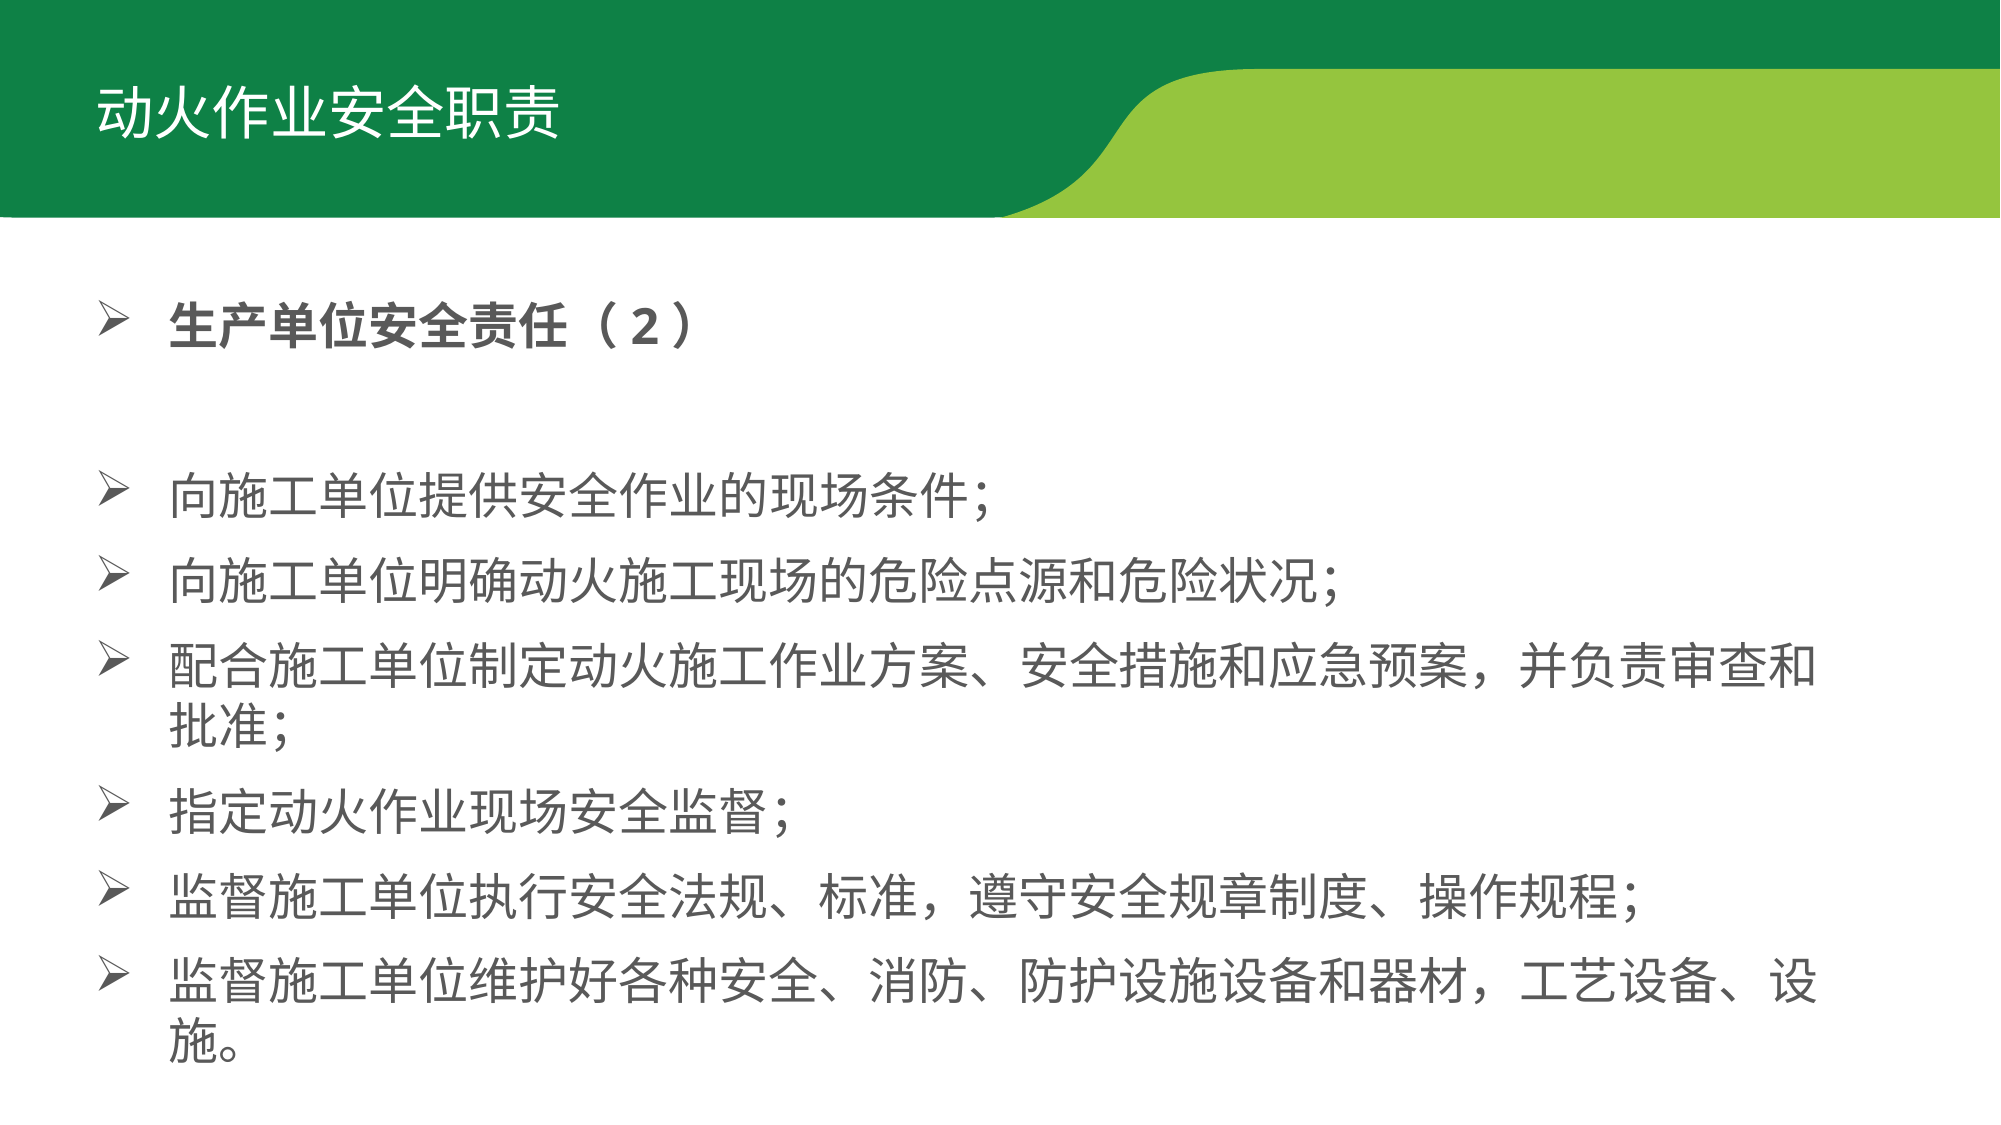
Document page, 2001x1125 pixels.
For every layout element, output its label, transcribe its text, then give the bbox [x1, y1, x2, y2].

text_box 生产单位安全责任（2） 向施工单位提供安全作业的现场条件； 向施工单位明确动火施工现场的危险点源和危险状况； 配合施工单位制定动火施工作业方案、安全措施和应急预案，并负责审查和批准； 指定动火作业现场安全监督； 监督施工单位执行安全法规、标准，遵守安全规章制度、操作规程； 监督施工单位维护好各种安全、消防、防护设施设备和器材，工艺设备、设施。 [79, 287, 1883, 1125]
text_box [0, 0, 2000, 218]
text_box 动火作业安全职责 [80, 69, 577, 154]
text_box [999, 68, 2000, 218]
